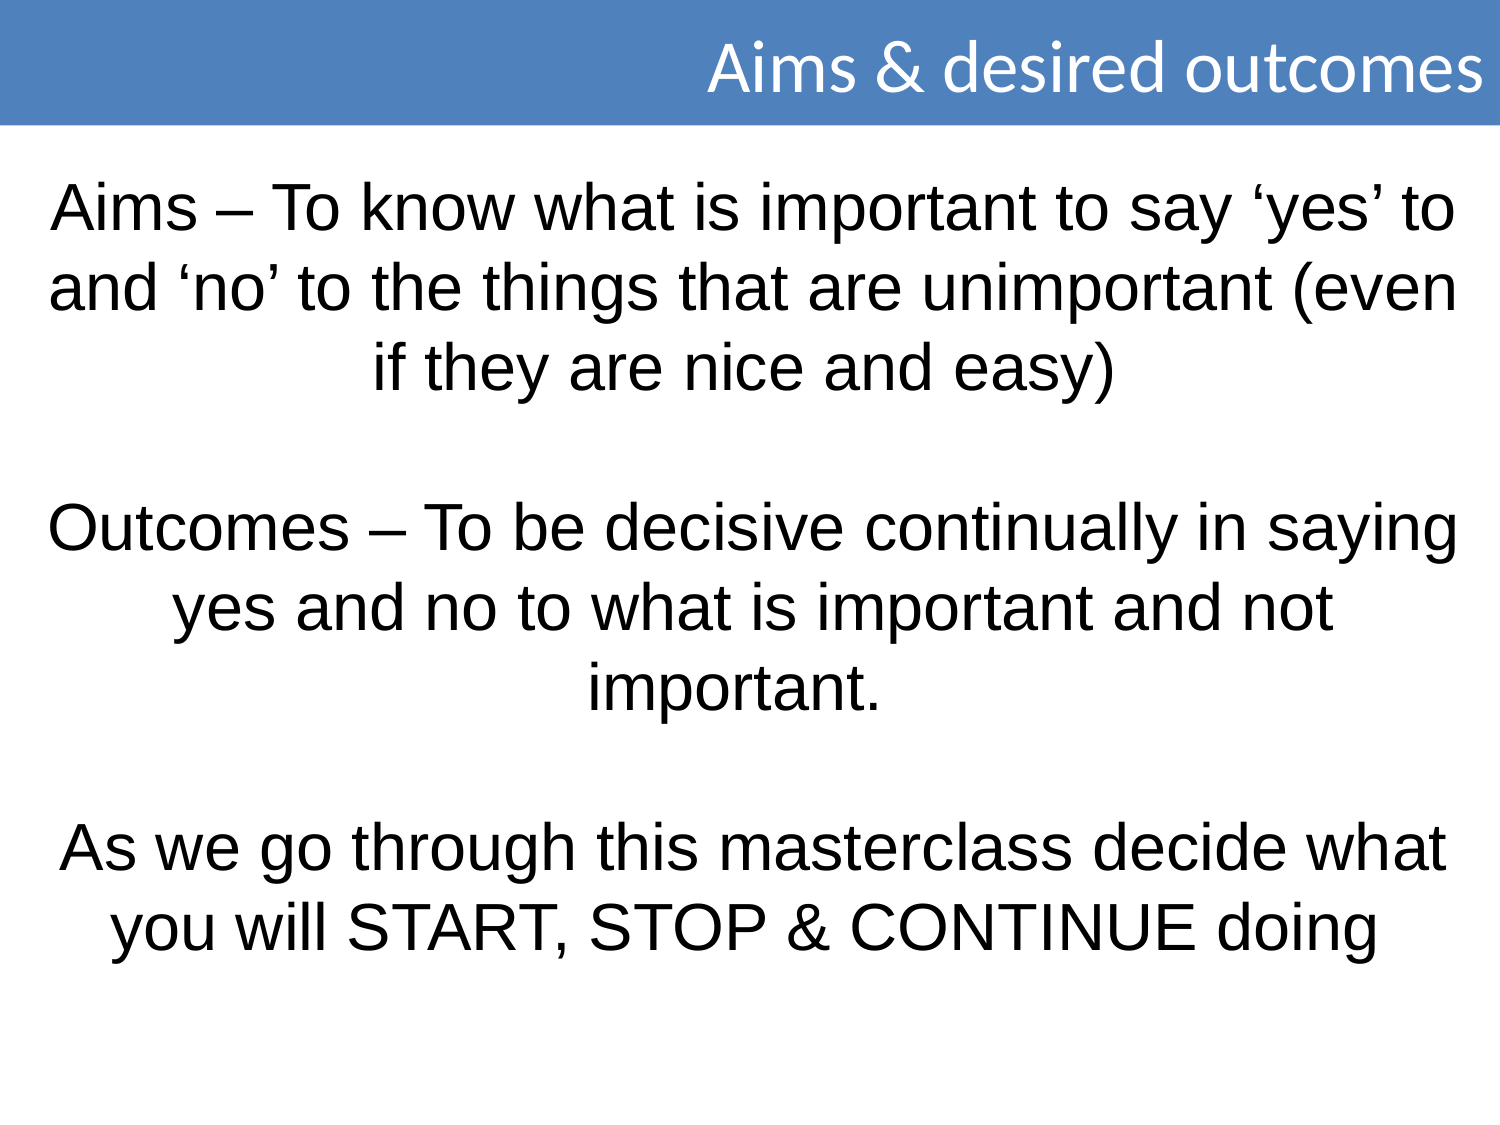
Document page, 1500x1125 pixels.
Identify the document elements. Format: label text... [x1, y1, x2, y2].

text_box Aims – To know what is important to say ‘yes’ to and ‘no’ to the things that are unimportant (even if they are nice and easy) Outcomes – To be decisive continually in saying yes and no to what is important and not important. As we go through this masterclass decide what you will START, STOP & CONTINUE doing [12, 156, 1496, 1052]
text_box Aims & desired outcomes [0, 0, 1500, 128]
